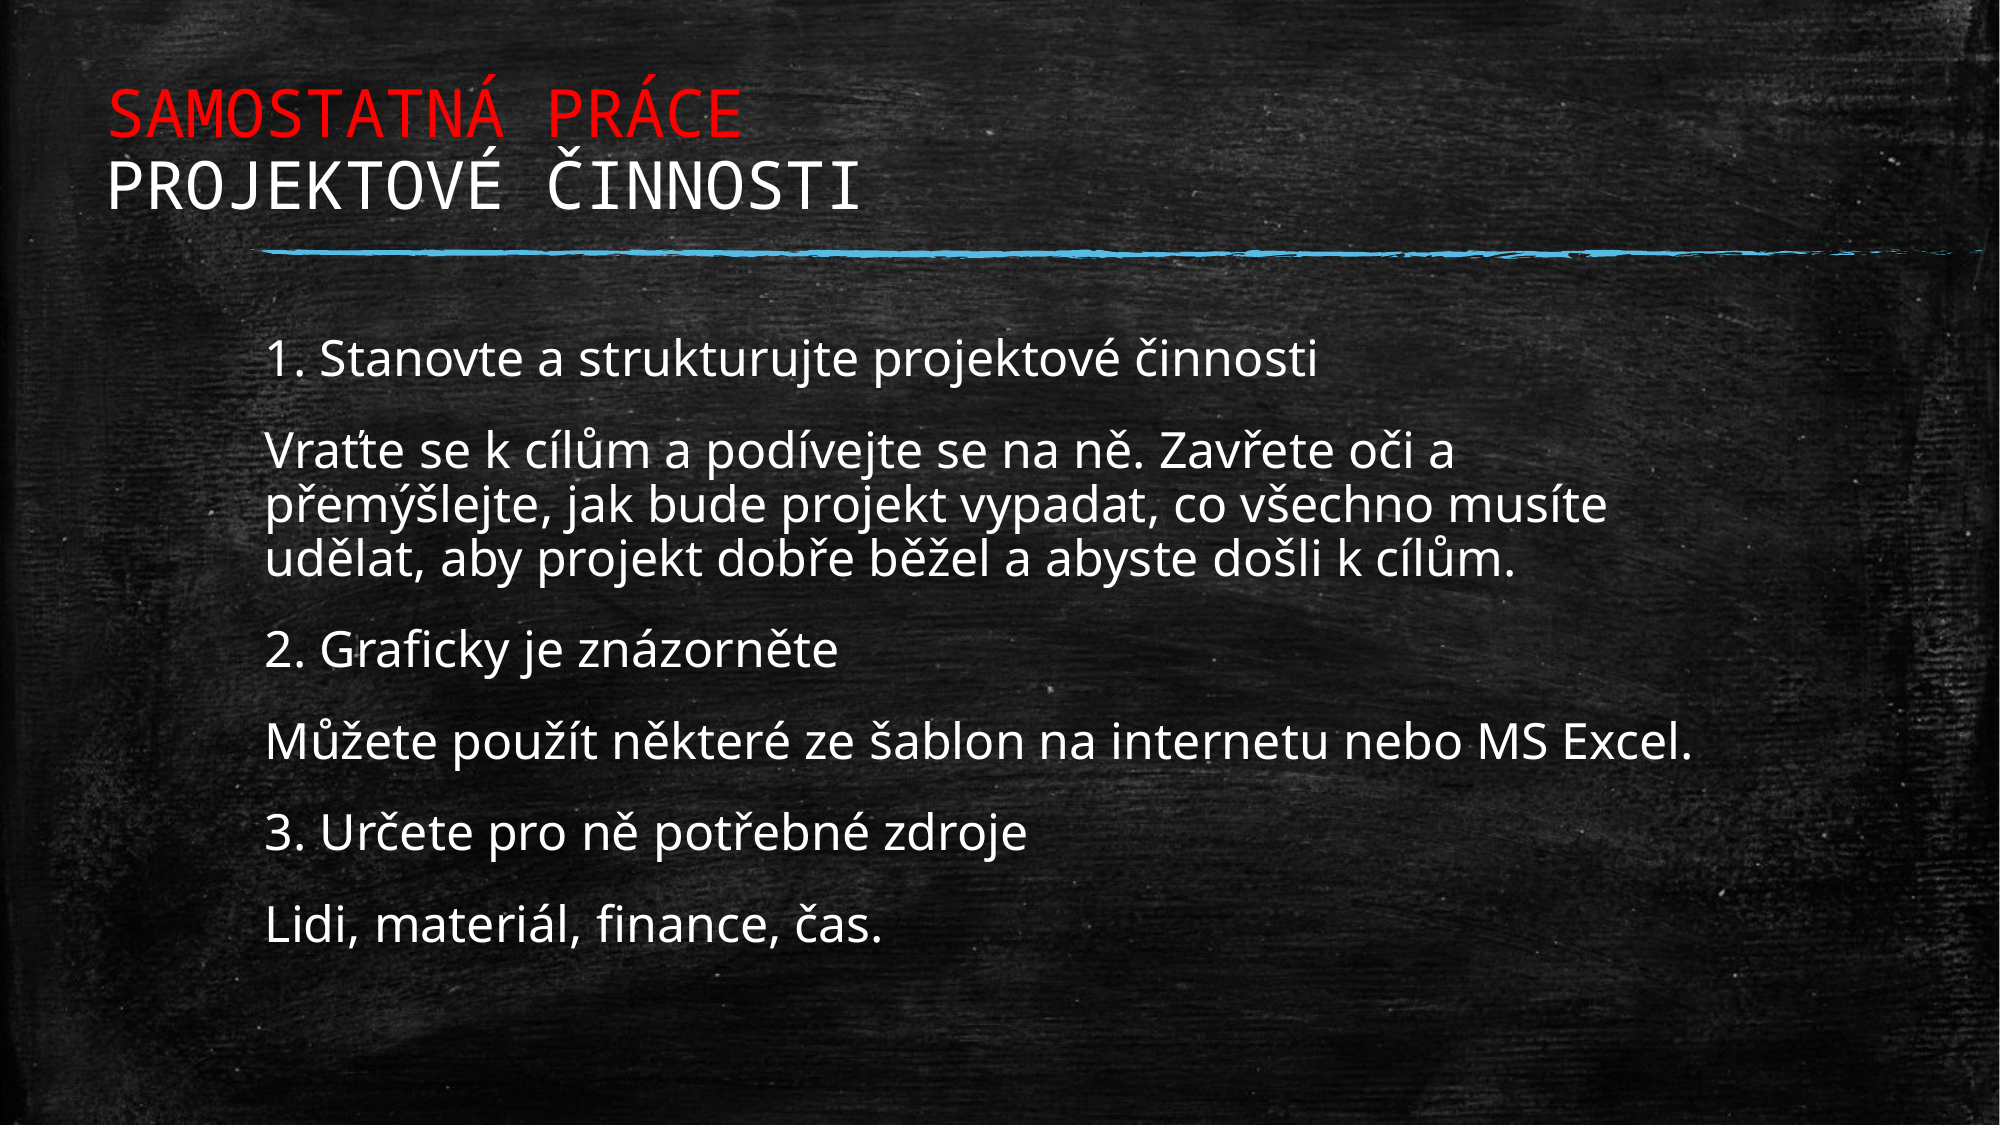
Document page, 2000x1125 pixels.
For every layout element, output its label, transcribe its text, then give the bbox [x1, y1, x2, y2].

title SAMOSTATNÁ PRÁCE PROJEKTOVÉ ČINNOSTI [90, 45, 1945, 232]
list 1. Stanovte a strukturujte projektové činnosti Vraťte se k cílům a podívejte se na ně. Zavřete oči a přemýšlejte, jak bude projekt vypadat, co všechno musíte udělat, aby projekt dobře běžel a abyste došli k cílům. 2. Graficky je znázorněte Můžete použít některé ze šablon na internetu nebo MS Excel. 3. Určete pro ně potřebné zdroje Lidi, materiál, finance, čas. [249, 326, 1750, 1027]
